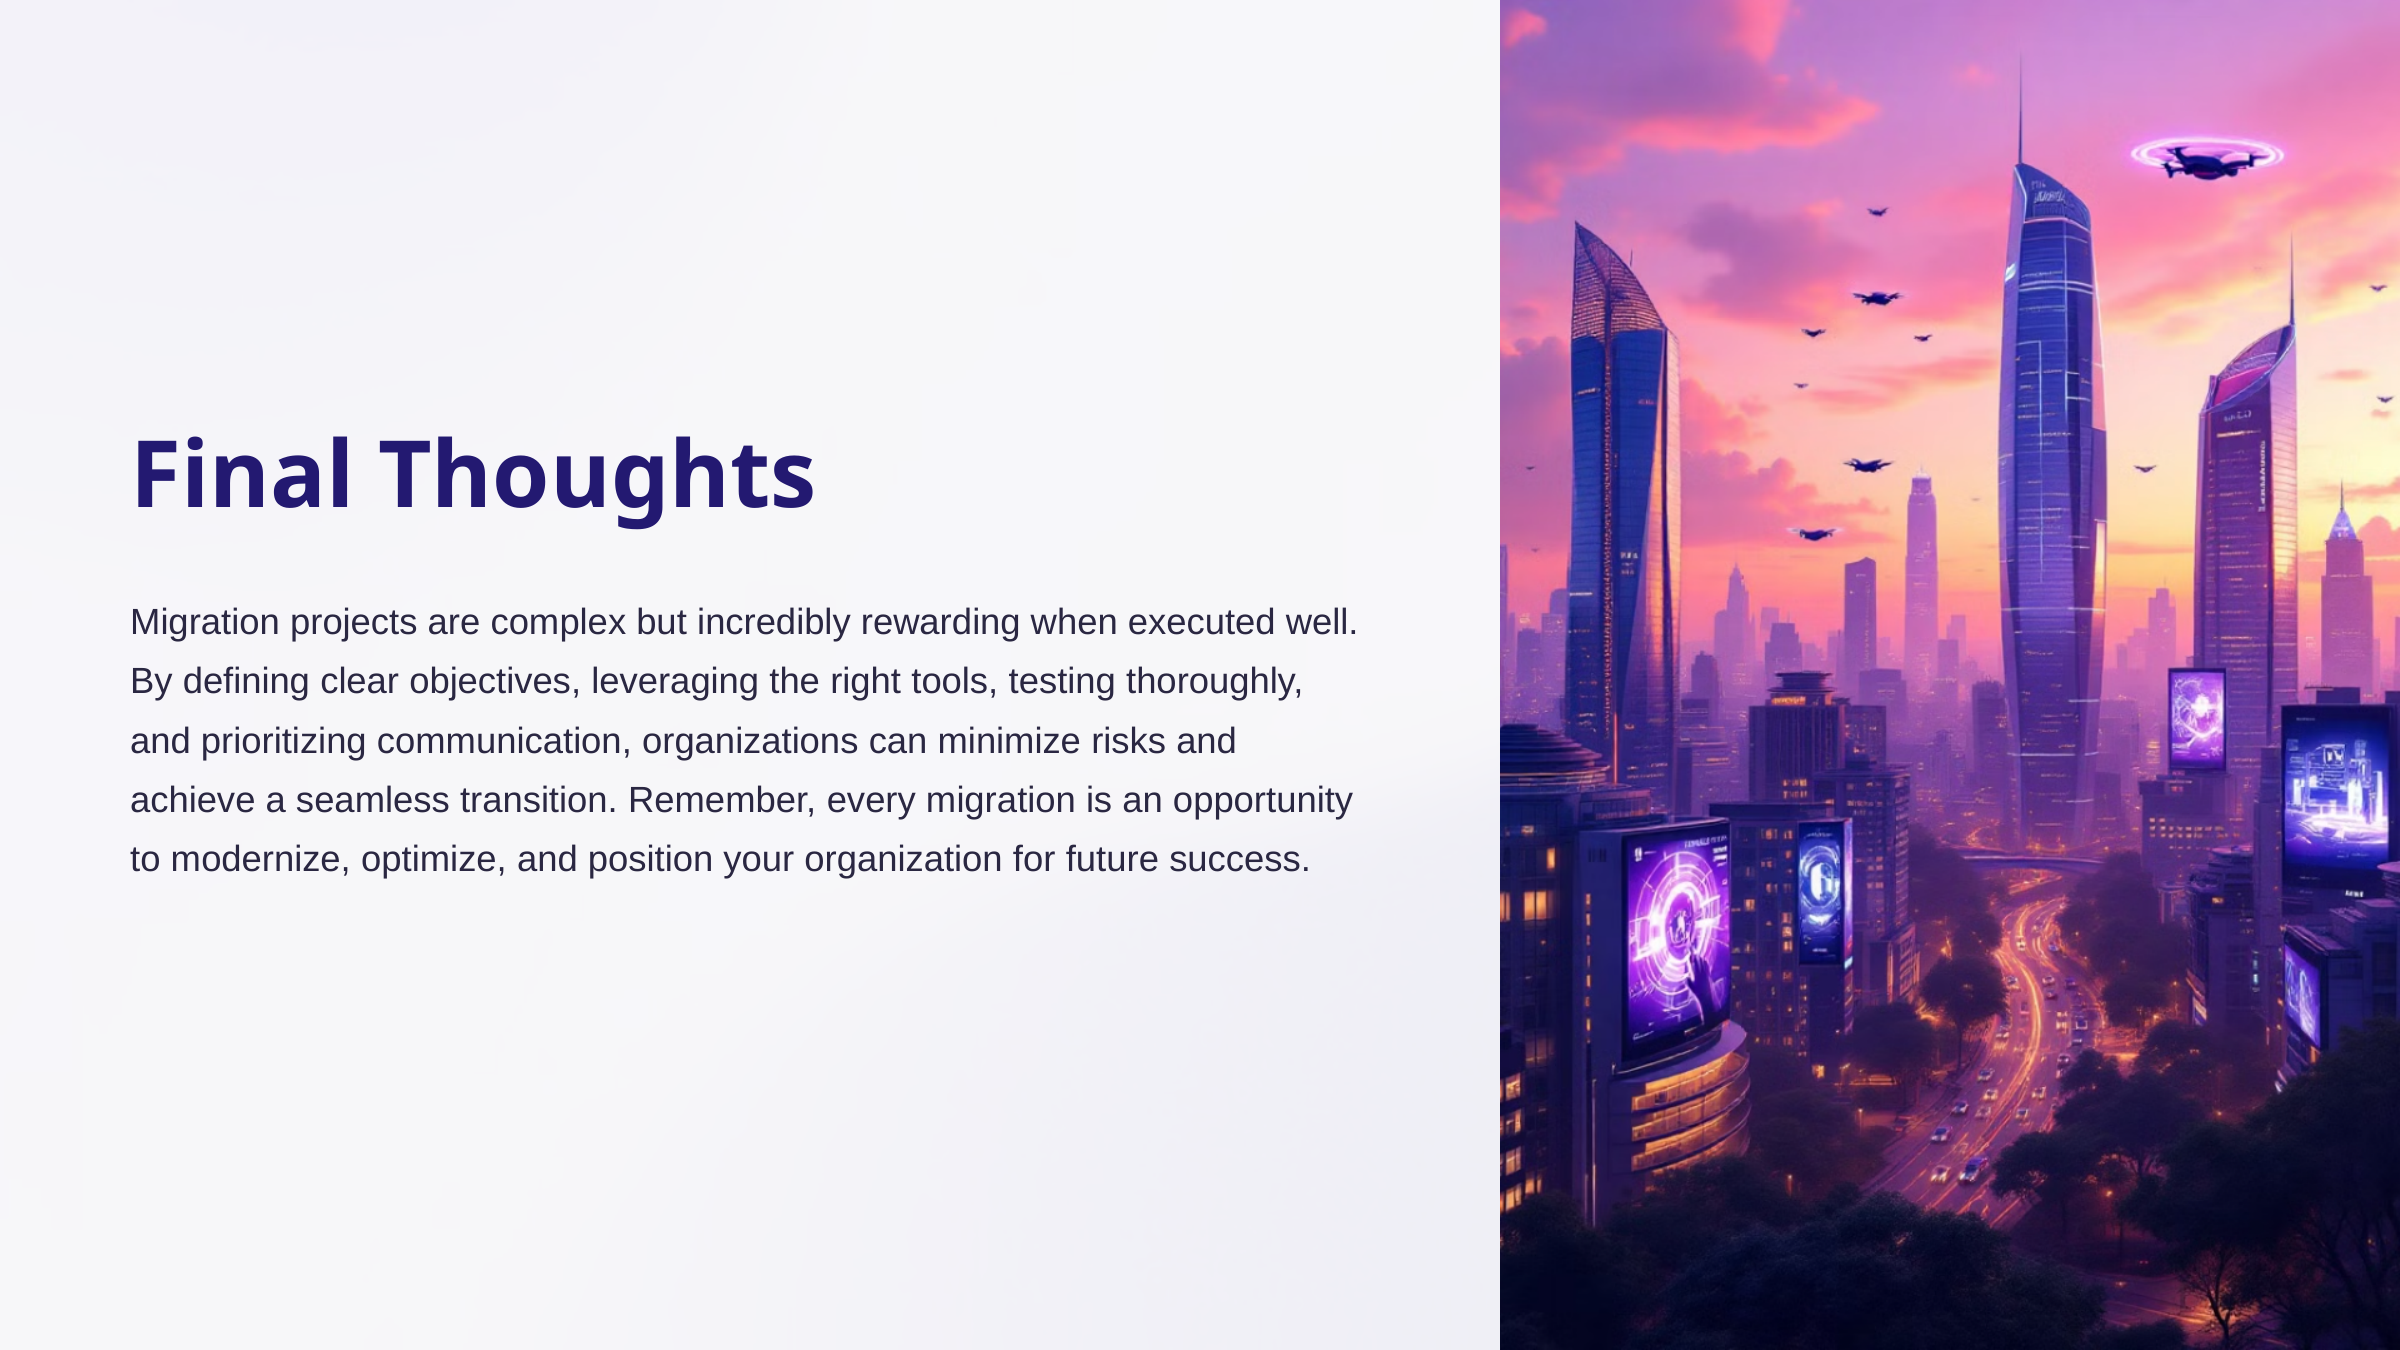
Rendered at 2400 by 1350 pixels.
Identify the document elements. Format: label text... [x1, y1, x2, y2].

text_box Migration projects are complex but incredibly rewarding when executed well. By defining clear objectives, leveraging the right tools, testing thoroughly, and prioritizing communication, organizations can minimize risks and achieve a seamless transition. Remember, every migration is an opportunity to modernize, optimize, and position your organization for future success. [130, 582, 1370, 940]
text_box Final Thoughts [130, 410, 1061, 527]
picture [1499, 0, 2400, 1350]
